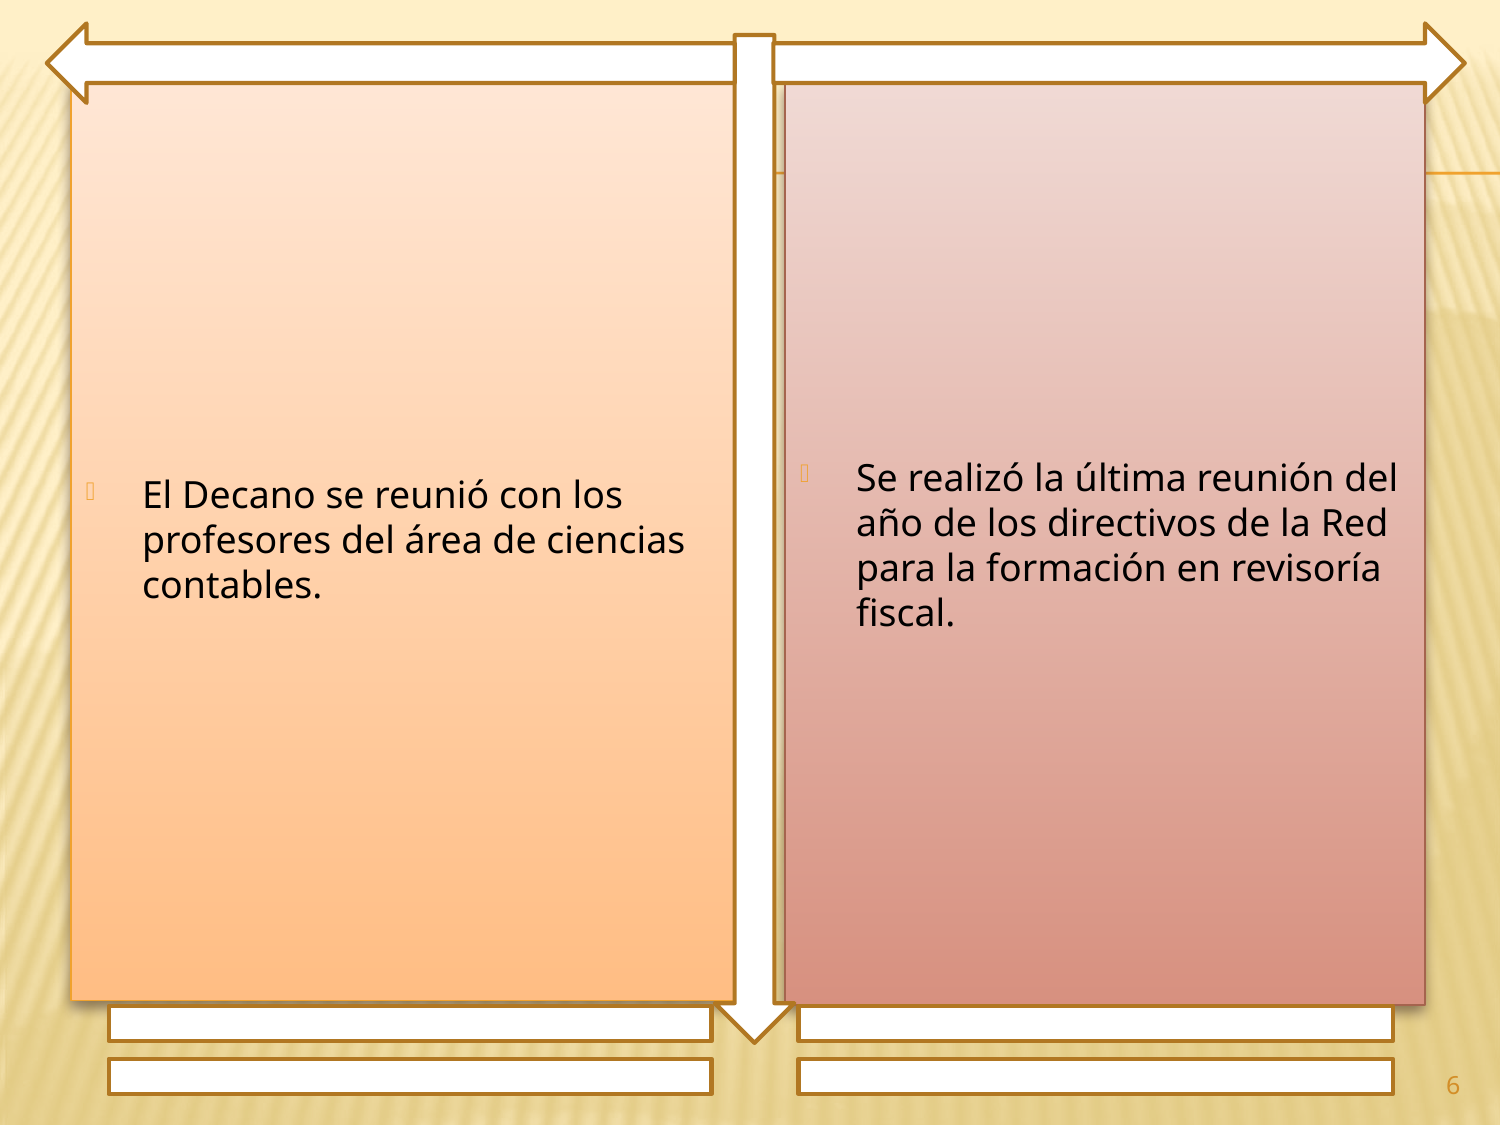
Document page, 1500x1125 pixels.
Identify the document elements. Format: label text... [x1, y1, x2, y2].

text_box [712, 32, 797, 1046]
text_box [796, 1057, 1395, 1096]
list El Decano se reunió con los profesores del área de ciencias contables. [70, 86, 732, 1001]
text_box [796, 1004, 1395, 1043]
text_box [44, 21, 737, 105]
text_box [107, 1057, 714, 1096]
slide_number 6 [1350, 1062, 1475, 1103]
list Se realizó la última reunión del año de los directivos de la Red para la formación en revisoría fiscal. [784, 86, 1426, 1006]
text_box [771, 21, 1467, 105]
text_box [107, 1004, 714, 1043]
